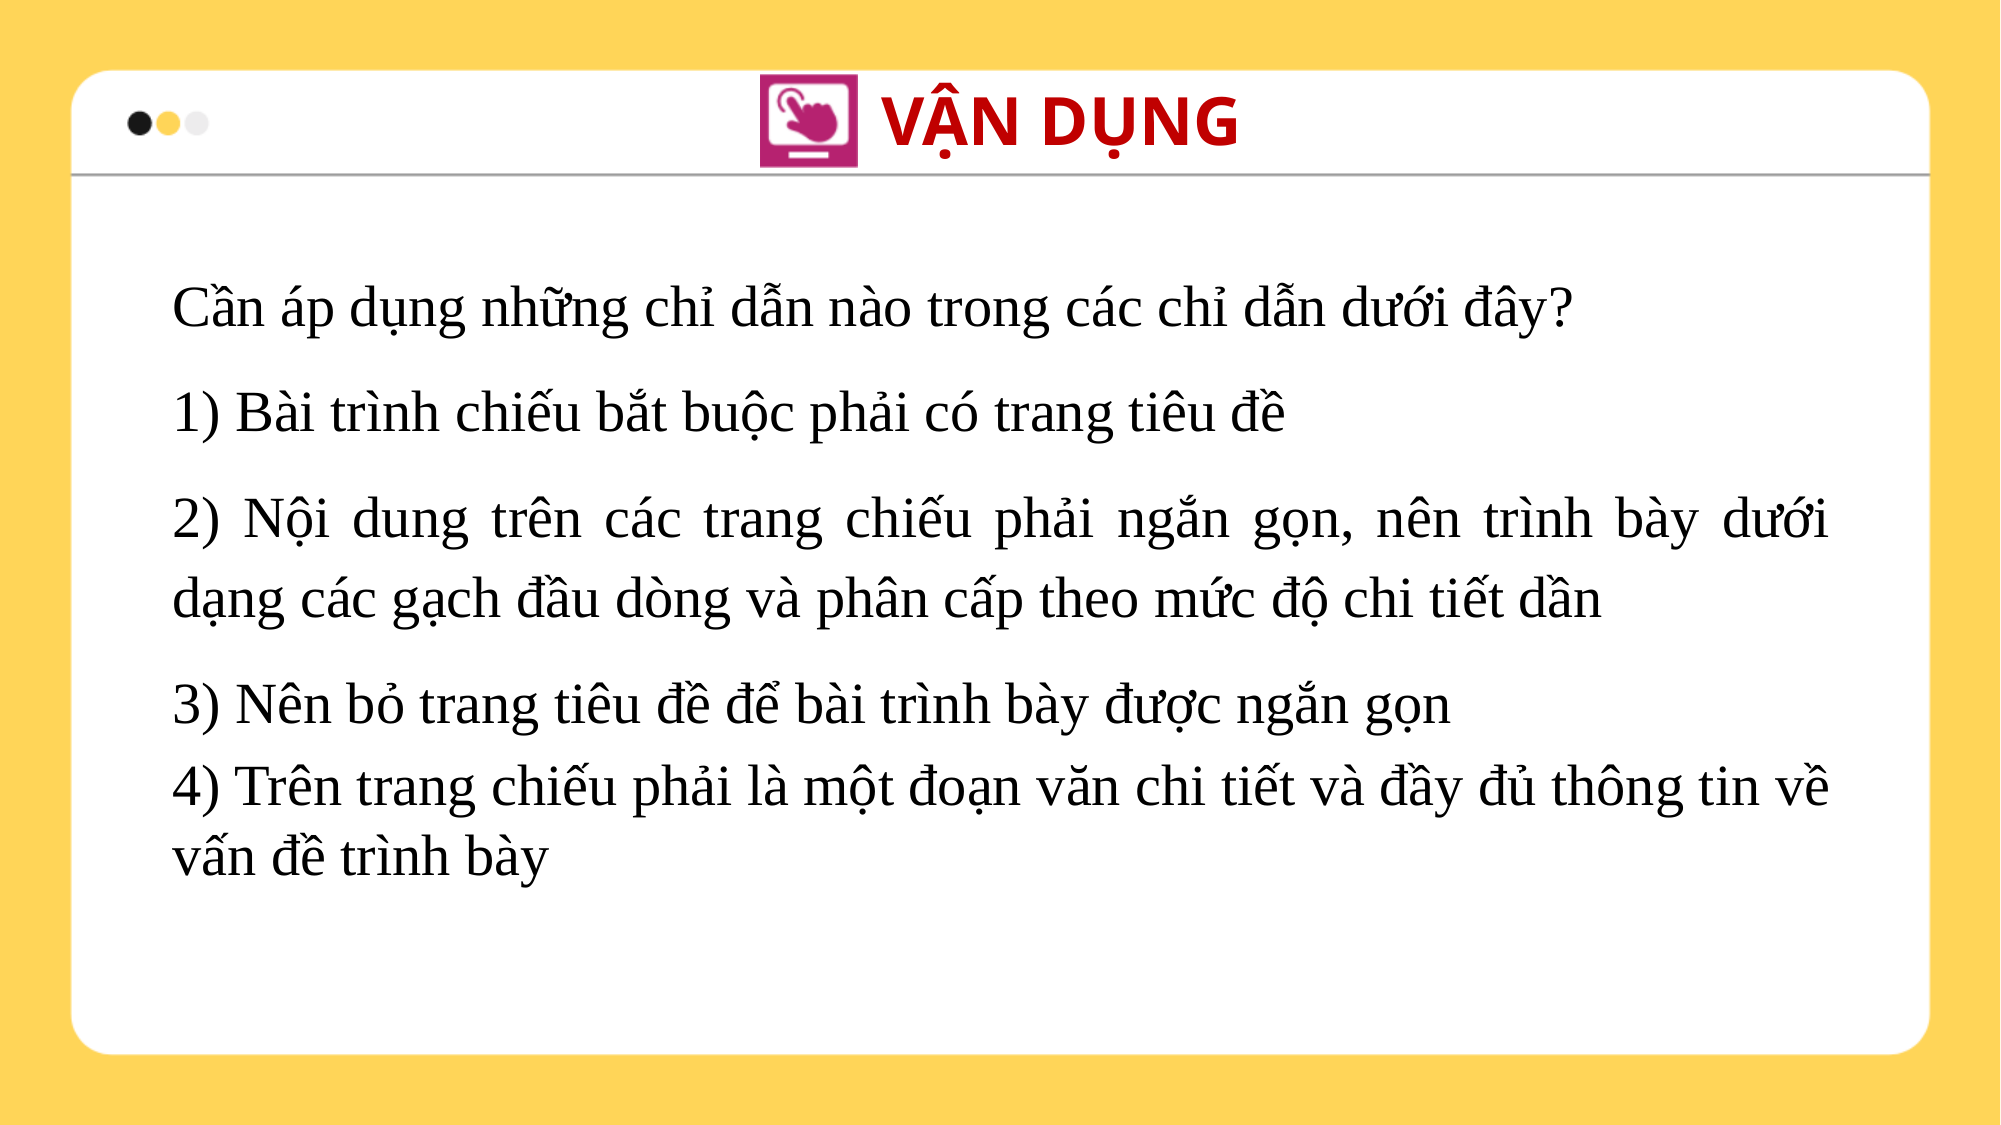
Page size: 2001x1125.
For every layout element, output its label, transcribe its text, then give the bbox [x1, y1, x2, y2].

text_box VẬN DỤNG [643, 69, 1360, 169]
picture [0, 0, 2001, 1125]
text_box Cần áp dụng những chỉ dẫn nào trong các chỉ dẫn dưới đây? 1) Bài trình chiếu bắt buộc phải có trang tiêu đề 2) Nội dung trên các trang chiếu phải ngắn gọn, nên trình bày dưới dạng các gạch đầu dòng và phân cấp theo mức độ chi tiết dần 3) Nên bỏ trang tiêu đề để bài trình bày được ngắn gọn 4) Trên trang chiếu phải là một đoạn văn chi tiết và đầy đủ thông tin về vấn đề trình bày [157, 250, 1846, 895]
